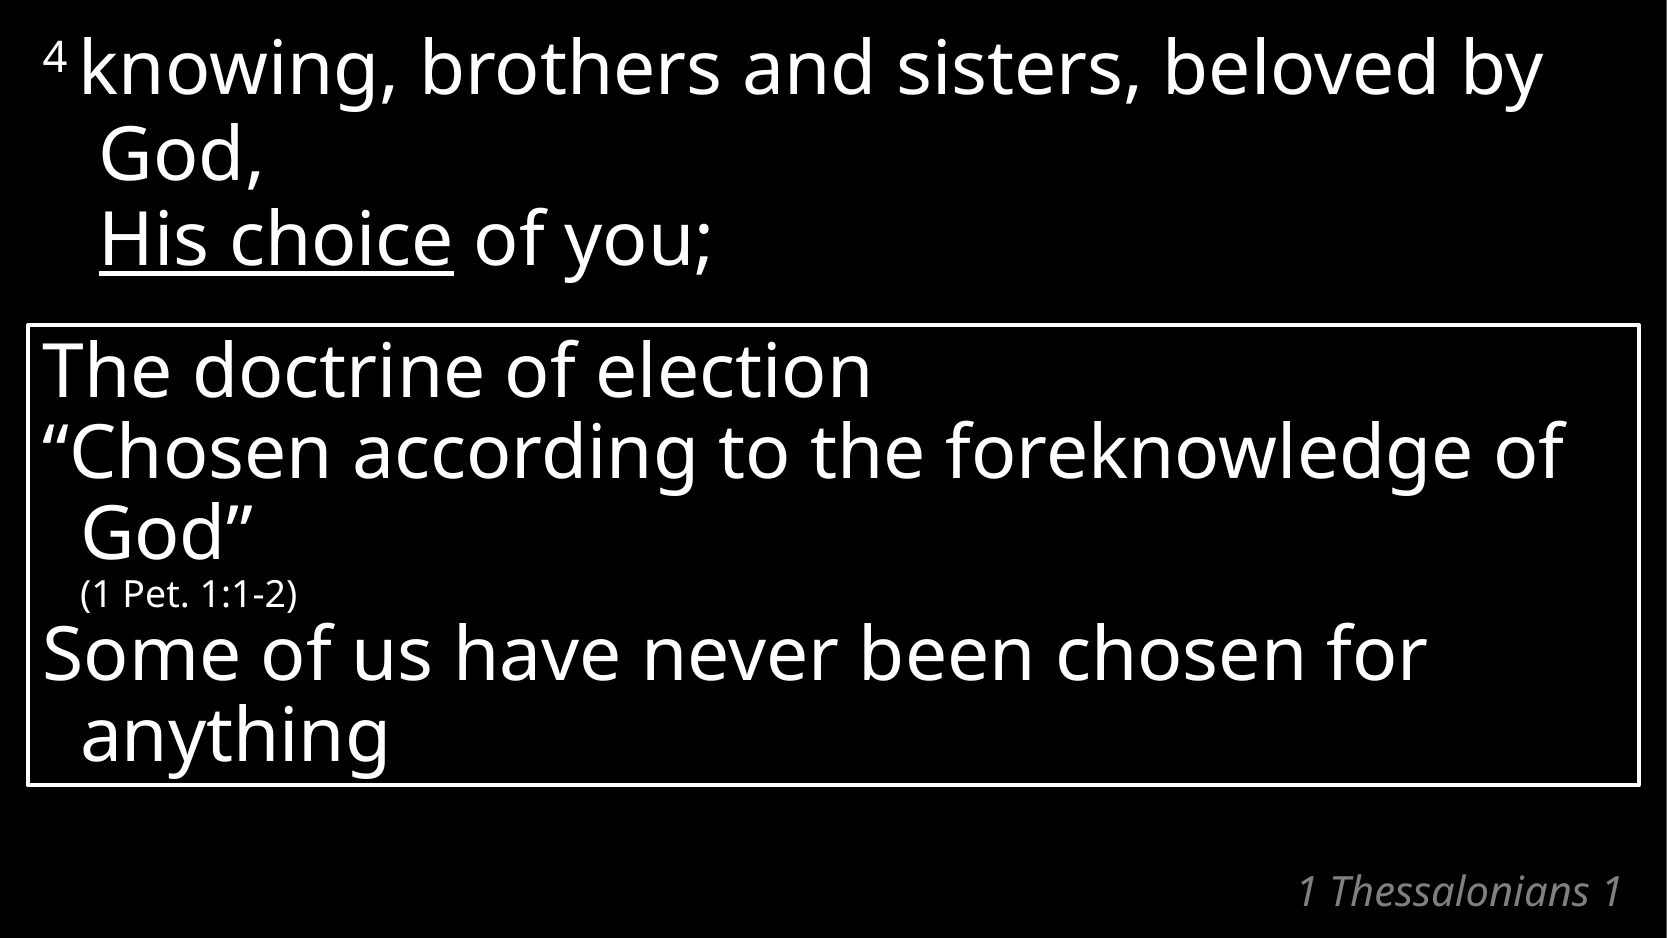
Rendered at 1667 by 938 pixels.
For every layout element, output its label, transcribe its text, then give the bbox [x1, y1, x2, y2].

list 4 knowing, brothers and sisters, beloved by God, His choice of you; [27, 18, 1640, 813]
title 1 Thessalonians 1 [1058, 834, 1640, 923]
